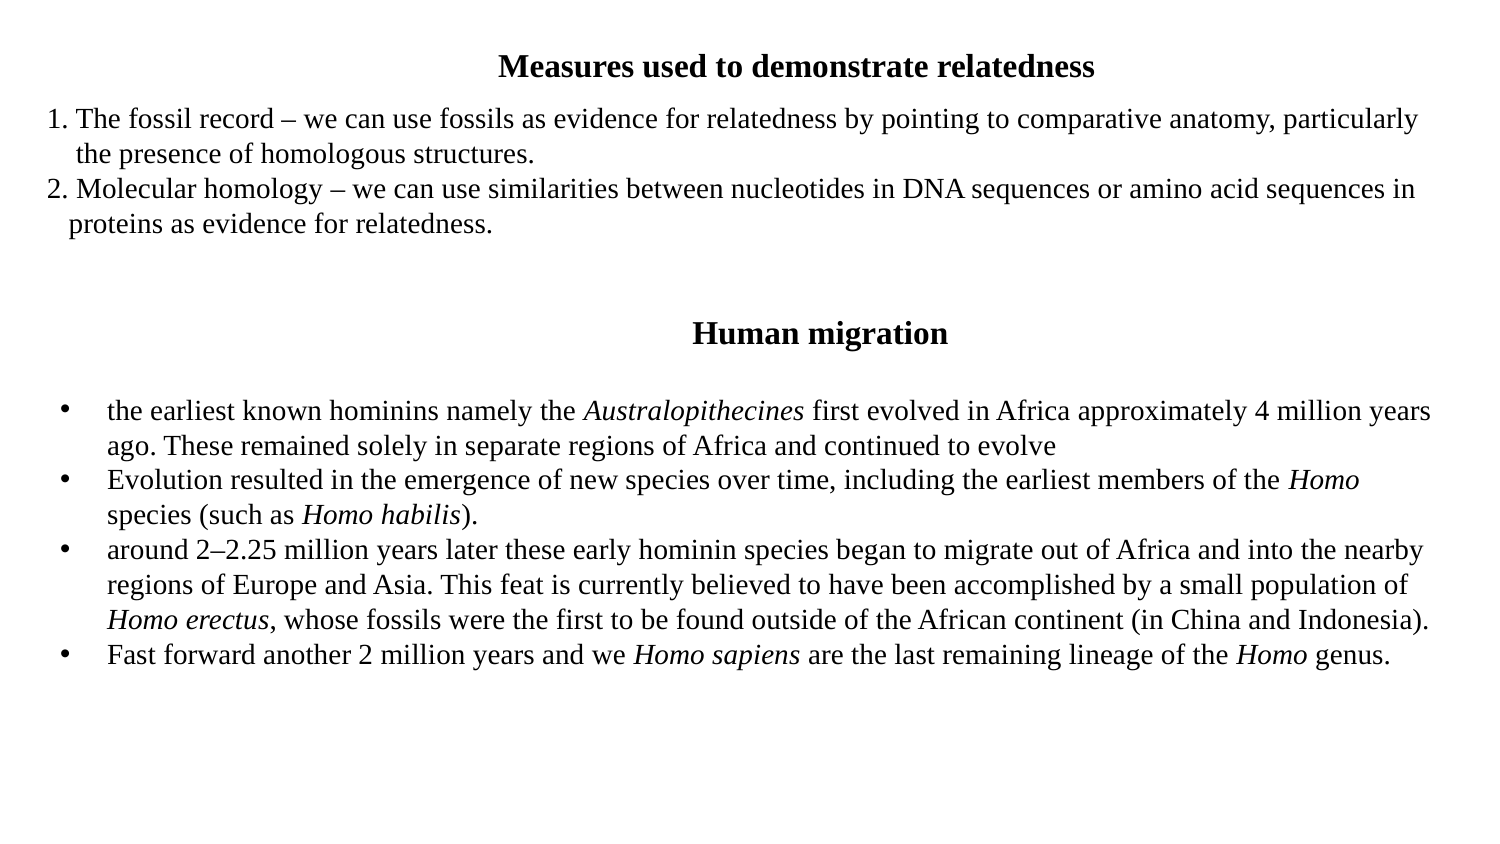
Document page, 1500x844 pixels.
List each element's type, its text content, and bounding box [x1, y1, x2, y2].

text_box the earliest known hominins namely the Australopithecines first evolved in Africa approximately 4 million years ago. These remained solely in separate regions of Africa and continued to evolve Evolution resulted in the emergence of new species over time, including the earliest members of the Homo species (such as Homo habilis). around 2–2.25 million years later these early hominin species began to migrate out of Africa and into the nearby regions of Europe and Asia. This feat is currently believed to have been accomplished by a small population of Homo erectus, whose fossils were the first to be found outside of the African continent (in China and Indonesia). Fast forward another 2 million years and we Homo sapiens are the last remaining lineage of the Homo genus. [45, 383, 1449, 678]
text_box Measures used to demonstrate relatedness [483, 36, 1121, 91]
text_box Human migration [677, 303, 968, 359]
text_box 1. The fossil record – we can use fossils as evidence for relatedness by pointing to comparative anatomy, particularly the presence of homologous structures. 2. Molecular homology – we can use similarities between nucleotides in DNA sequences or amino acid sequences in proteins as evidence for relatedness. [31, 91, 1462, 247]
